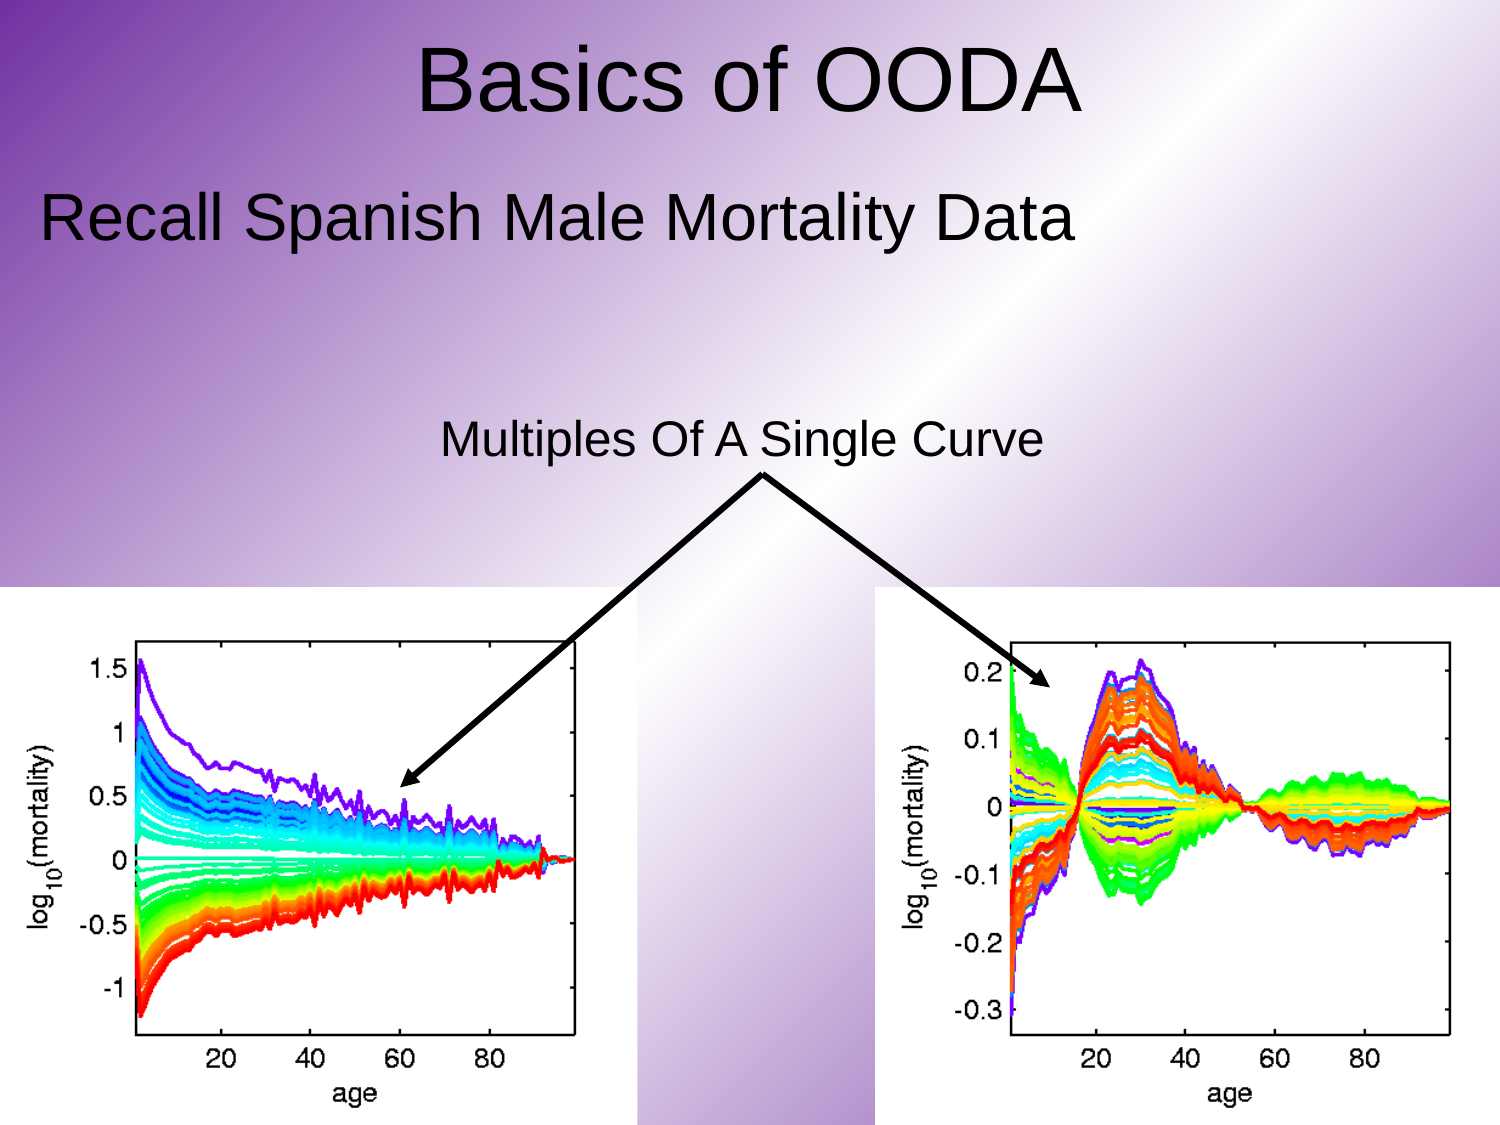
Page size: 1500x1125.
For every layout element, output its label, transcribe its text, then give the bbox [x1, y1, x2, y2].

title Basics of OODA [75, 0, 1425, 150]
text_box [399, 474, 763, 788]
text_box Multiples Of A Single Curve [424, 399, 1100, 474]
picture [0, 587, 638, 1125]
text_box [762, 474, 1051, 688]
text_box Recall Spanish Male Mortality Data [24, 166, 1450, 261]
picture [874, 587, 1500, 1125]
